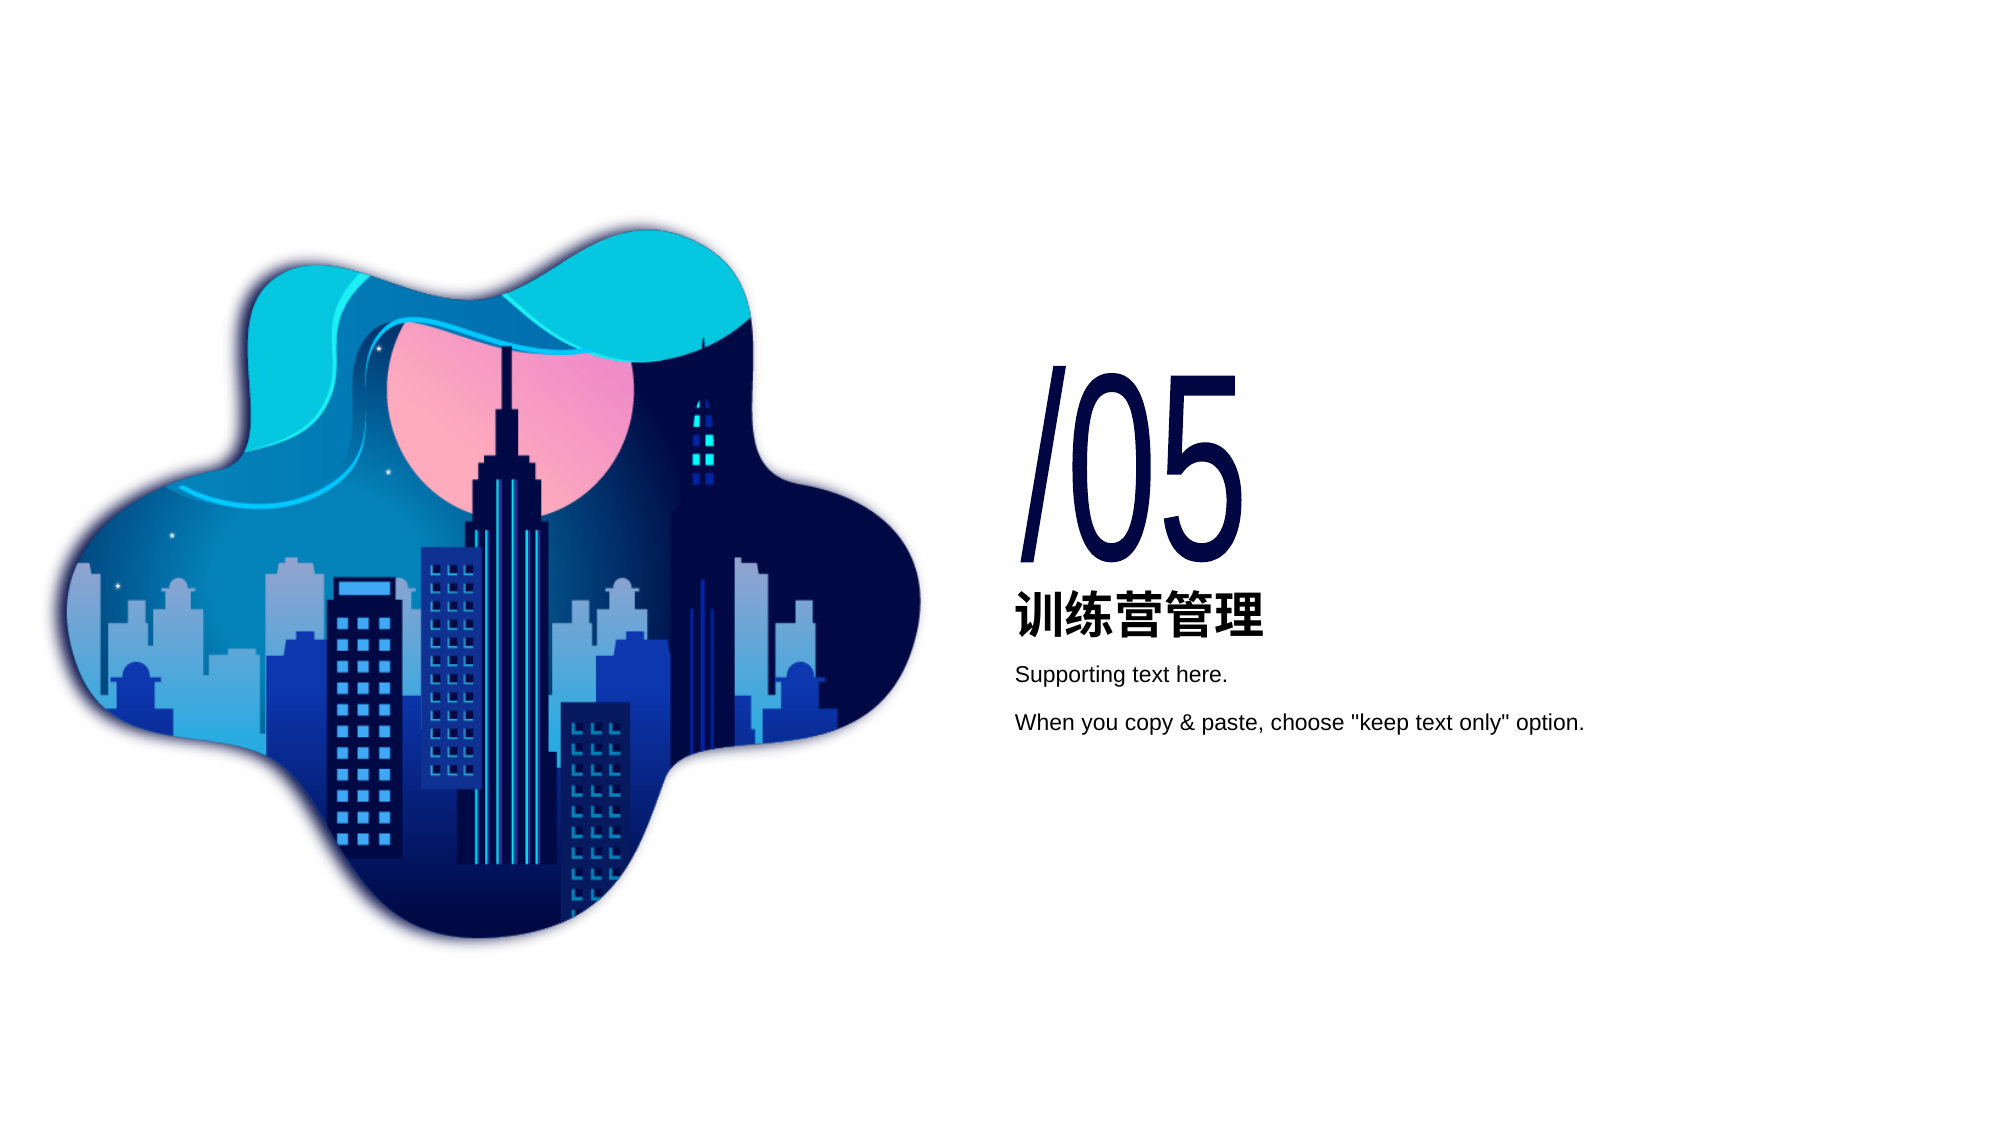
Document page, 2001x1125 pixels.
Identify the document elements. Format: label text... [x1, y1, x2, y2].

picture [0, 186, 1090, 982]
list Supporting text here. When you copy & paste, choose "keep text only" option. [999, 651, 1889, 819]
title 训练营管理 [999, 504, 1889, 651]
